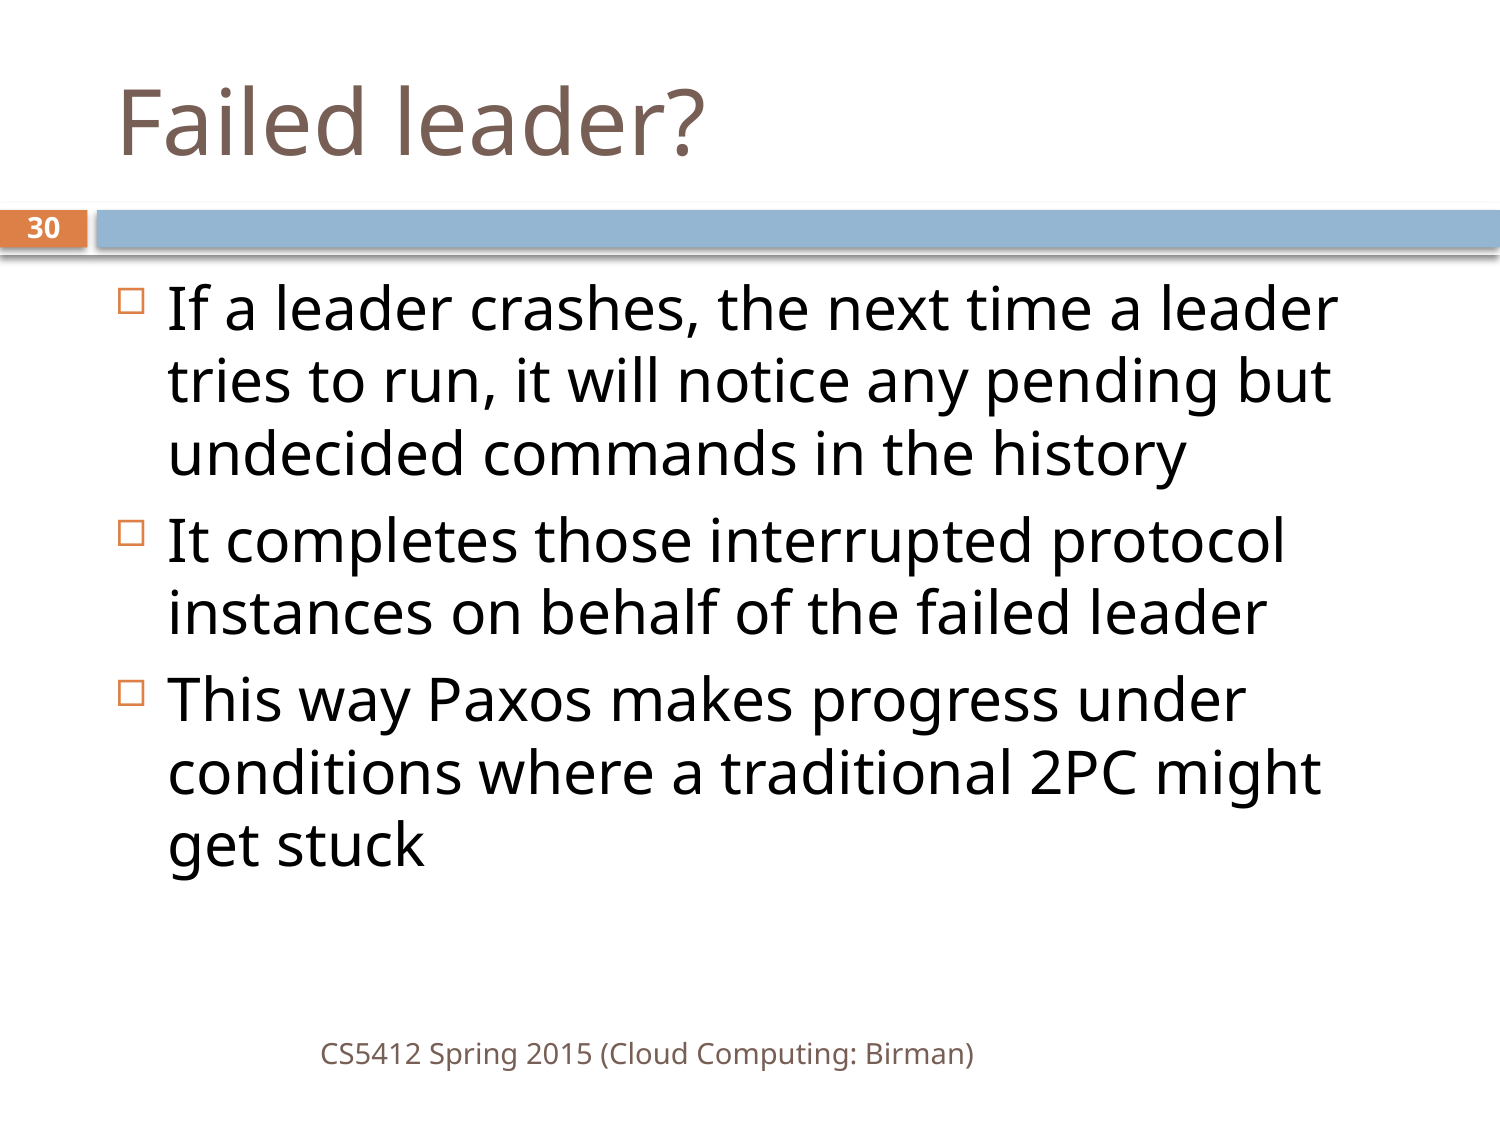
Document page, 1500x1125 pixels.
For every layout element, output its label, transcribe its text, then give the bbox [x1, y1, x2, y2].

slide_number 30 [0, 208, 88, 249]
footer CS5412 Spring 2015 (Cloud Computing: Birman) [99, 1024, 990, 1085]
title Failed leader? [100, 37, 1438, 200]
list If a leader crashes, the next time a leader tries to run, it will notice any pending but undecided commands in the history It completes those interrupted protocol instances on behalf of the failed leader This way Paxos makes progress under conditions where a traditional 2PC might get stuck [100, 262, 1438, 1000]
